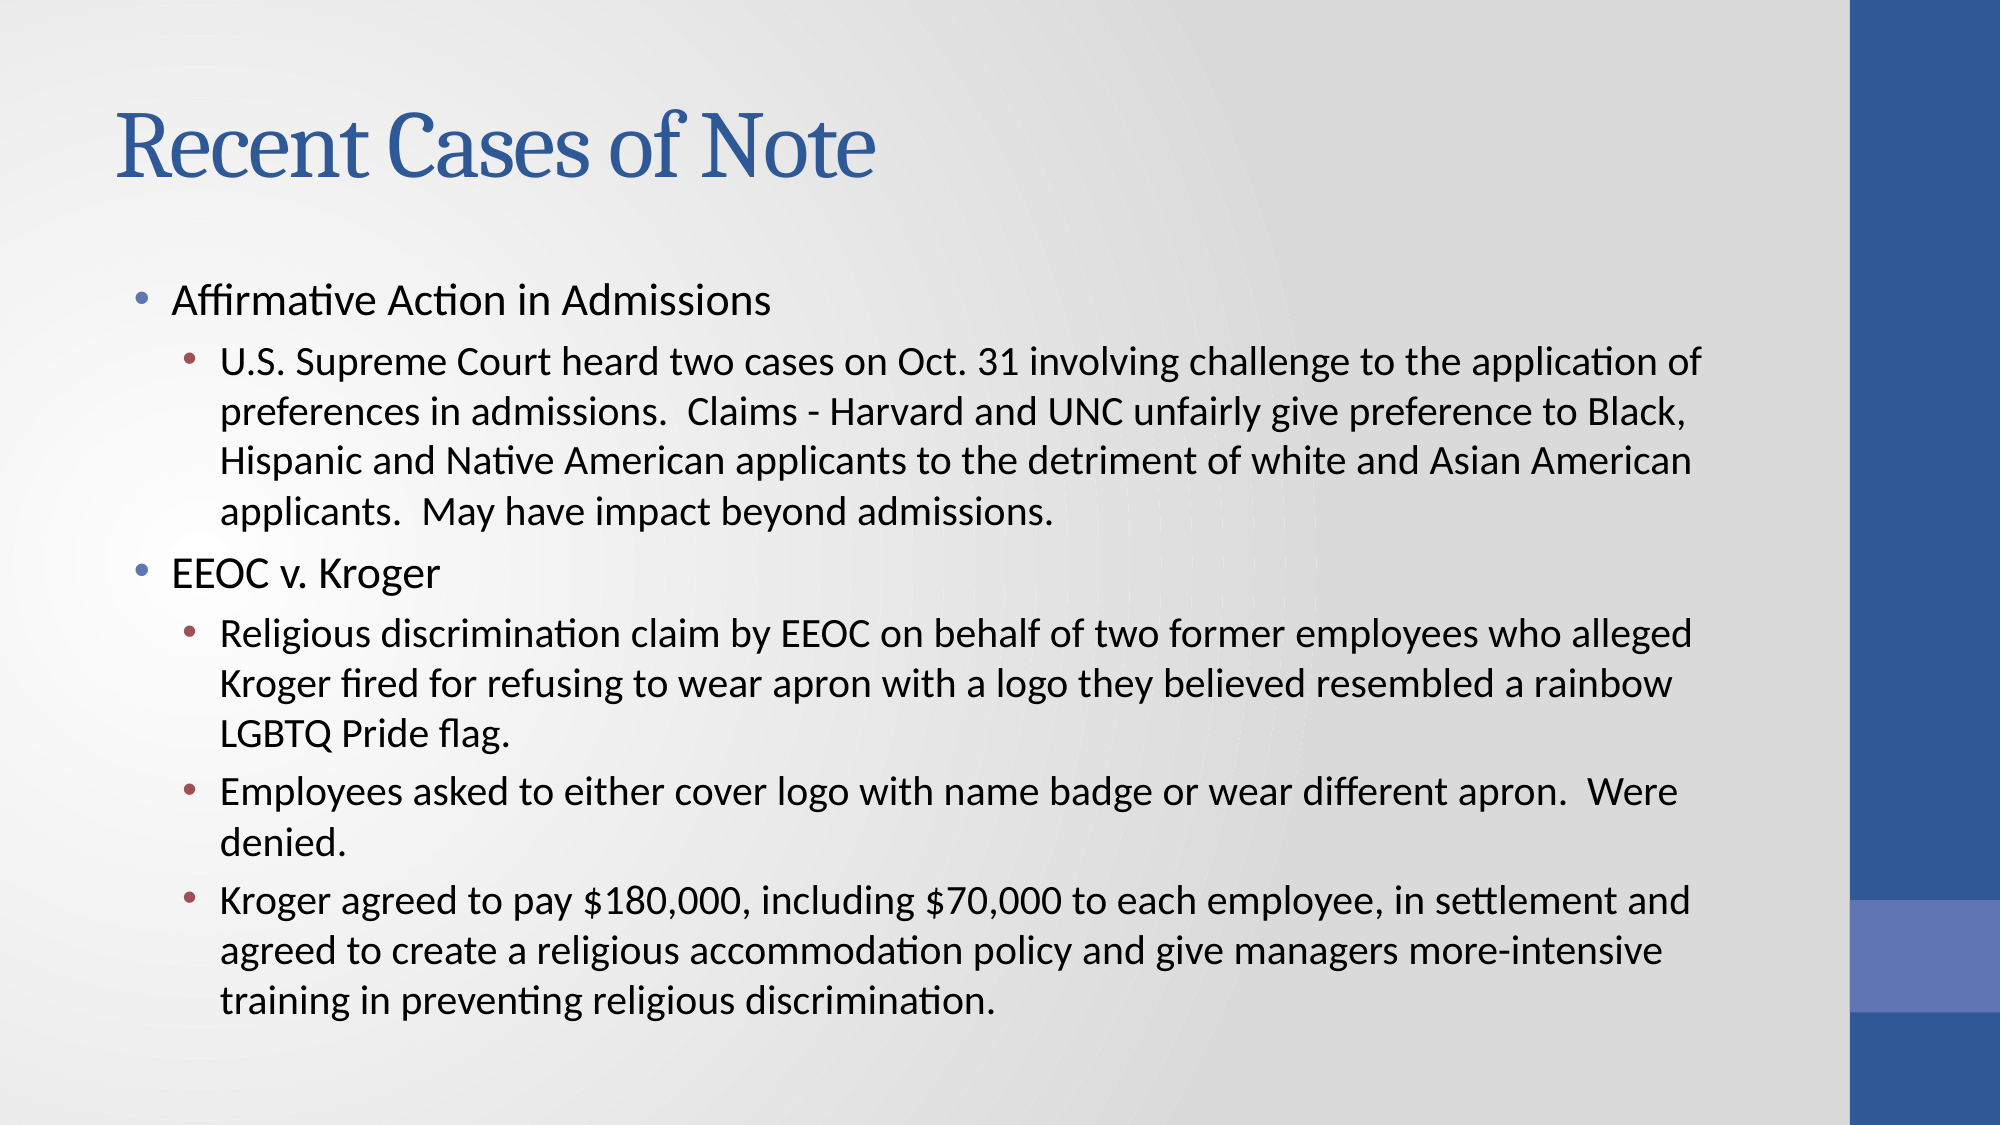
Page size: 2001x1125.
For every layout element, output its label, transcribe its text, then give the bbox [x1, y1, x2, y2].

title Recent Cases of Note [99, 45, 1767, 233]
list Affirmative Action in Admissions U.S. Supreme Court heard two cases on Oct. 31 involving challenge to the application of preferences in admissions. Claims - Harvard and UNC unfairly give preference to Black, Hispanic and Native American applicants to the detriment of white and Asian American applicants. May have impact beyond admissions. EEOC v. Kroger Religious discrimination claim by EEOC on behalf of two former employees who alleged Kroger fired for refusing to wear apron with a logo they believed resembled a rainbow LGBTQ Pride flag. Employees asked to either cover logo with name badge or wear different apron. Were denied. Kroger agreed to pay $180,000, including $70,000 to each employee, in settlement and agreed to create a religious accommodation policy and give managers more-intensive training in preventing religious discrimination. [99, 262, 1767, 1050]
